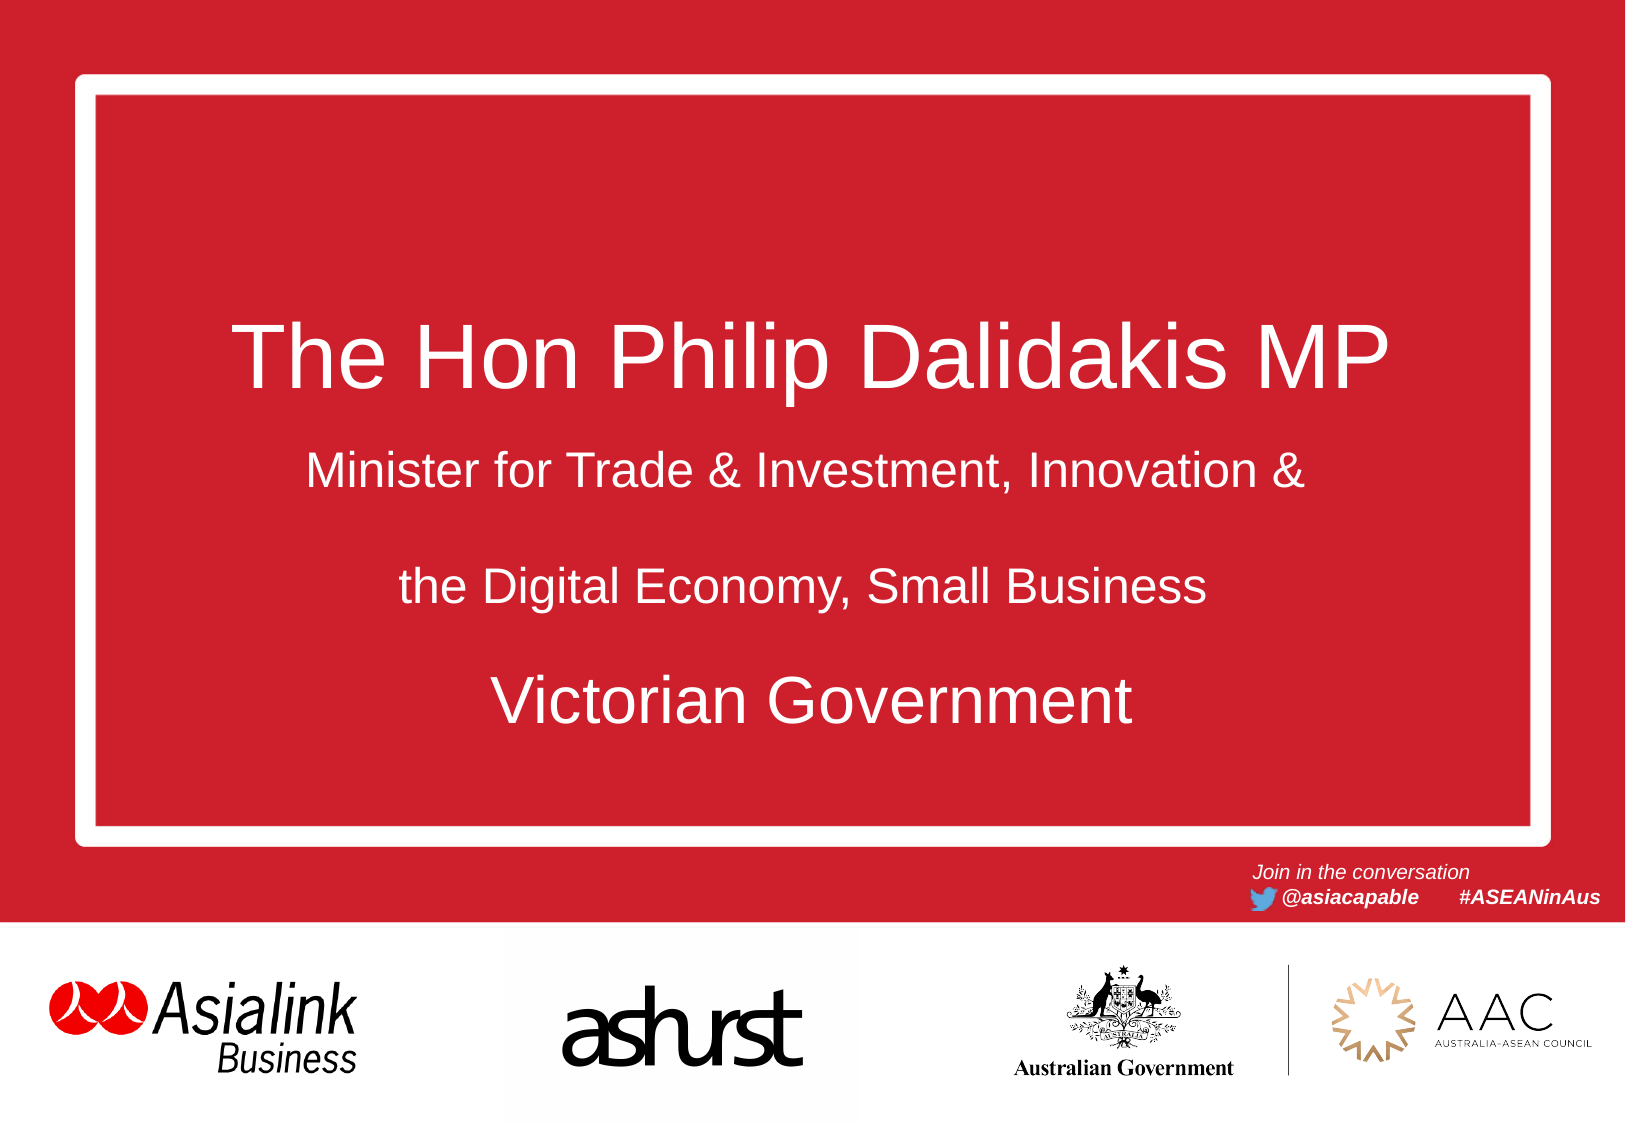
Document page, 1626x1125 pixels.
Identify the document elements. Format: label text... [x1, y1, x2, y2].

title The Hon Philip Dalidakis MP Minister for Trade & Investment, Innovation & the Digital Economy, Small Business Victorian Government [127, 113, 1498, 811]
picture [0, 0, 1626, 1125]
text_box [0, 928, 1625, 1125]
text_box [1237, 850, 1625, 918]
